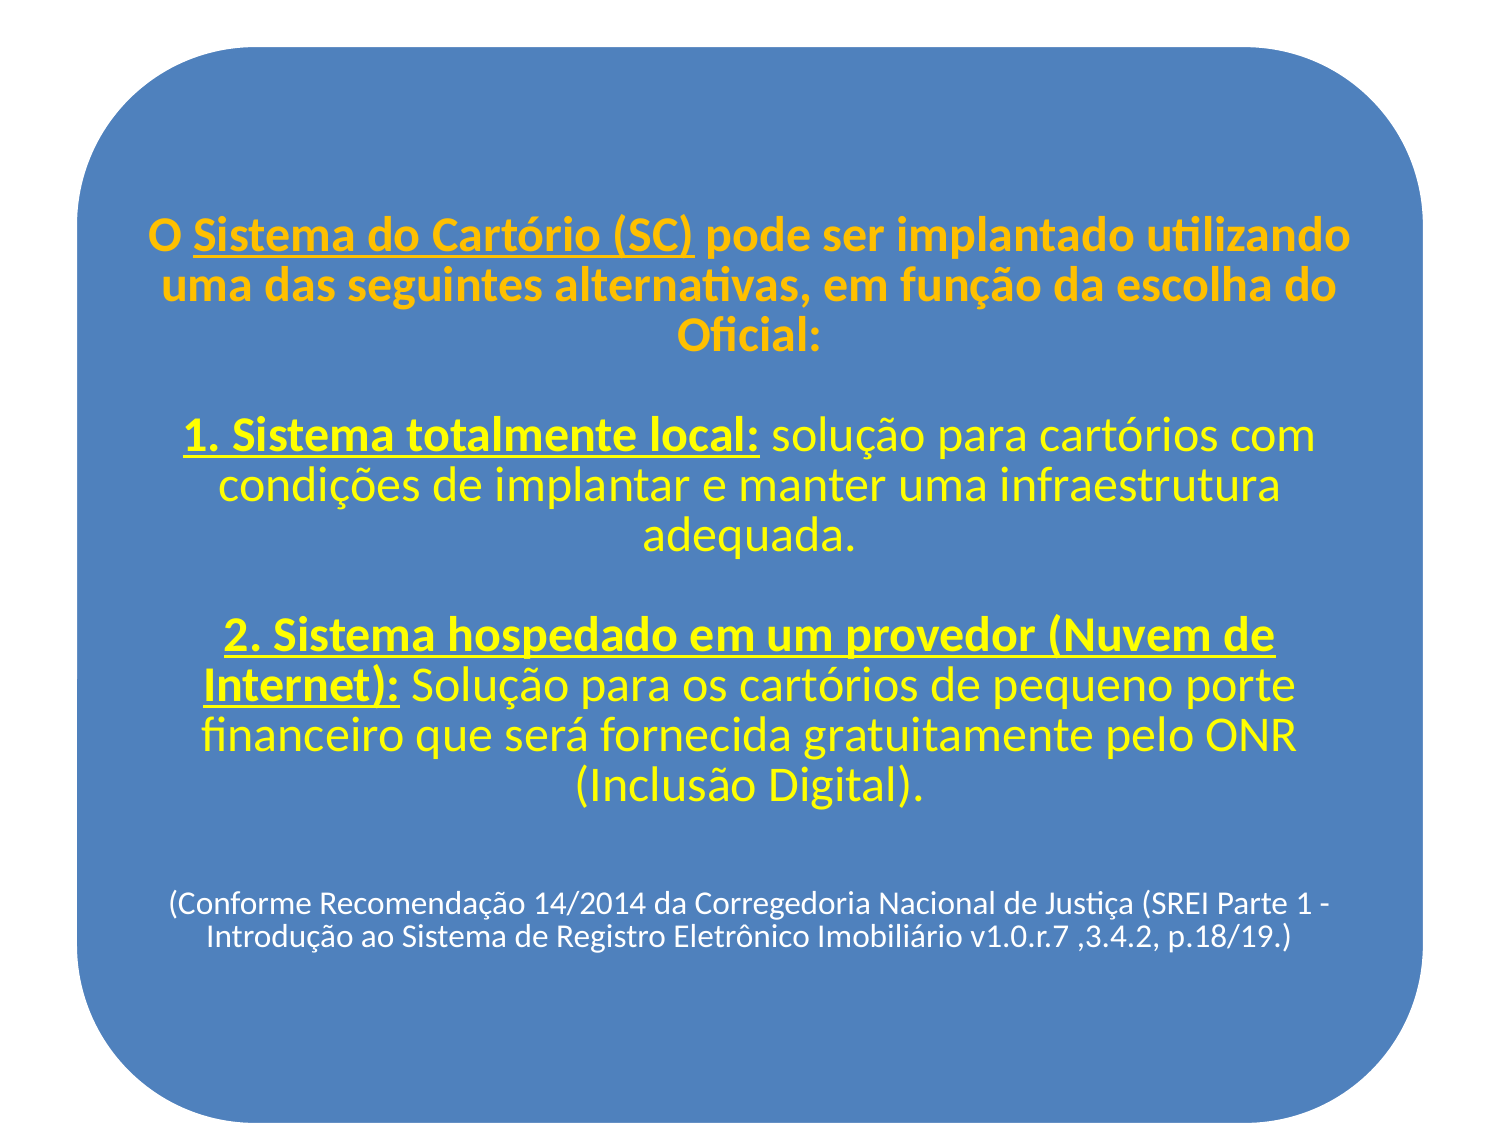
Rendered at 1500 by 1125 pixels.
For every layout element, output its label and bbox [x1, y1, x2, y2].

text_box [74, 44, 1426, 1125]
